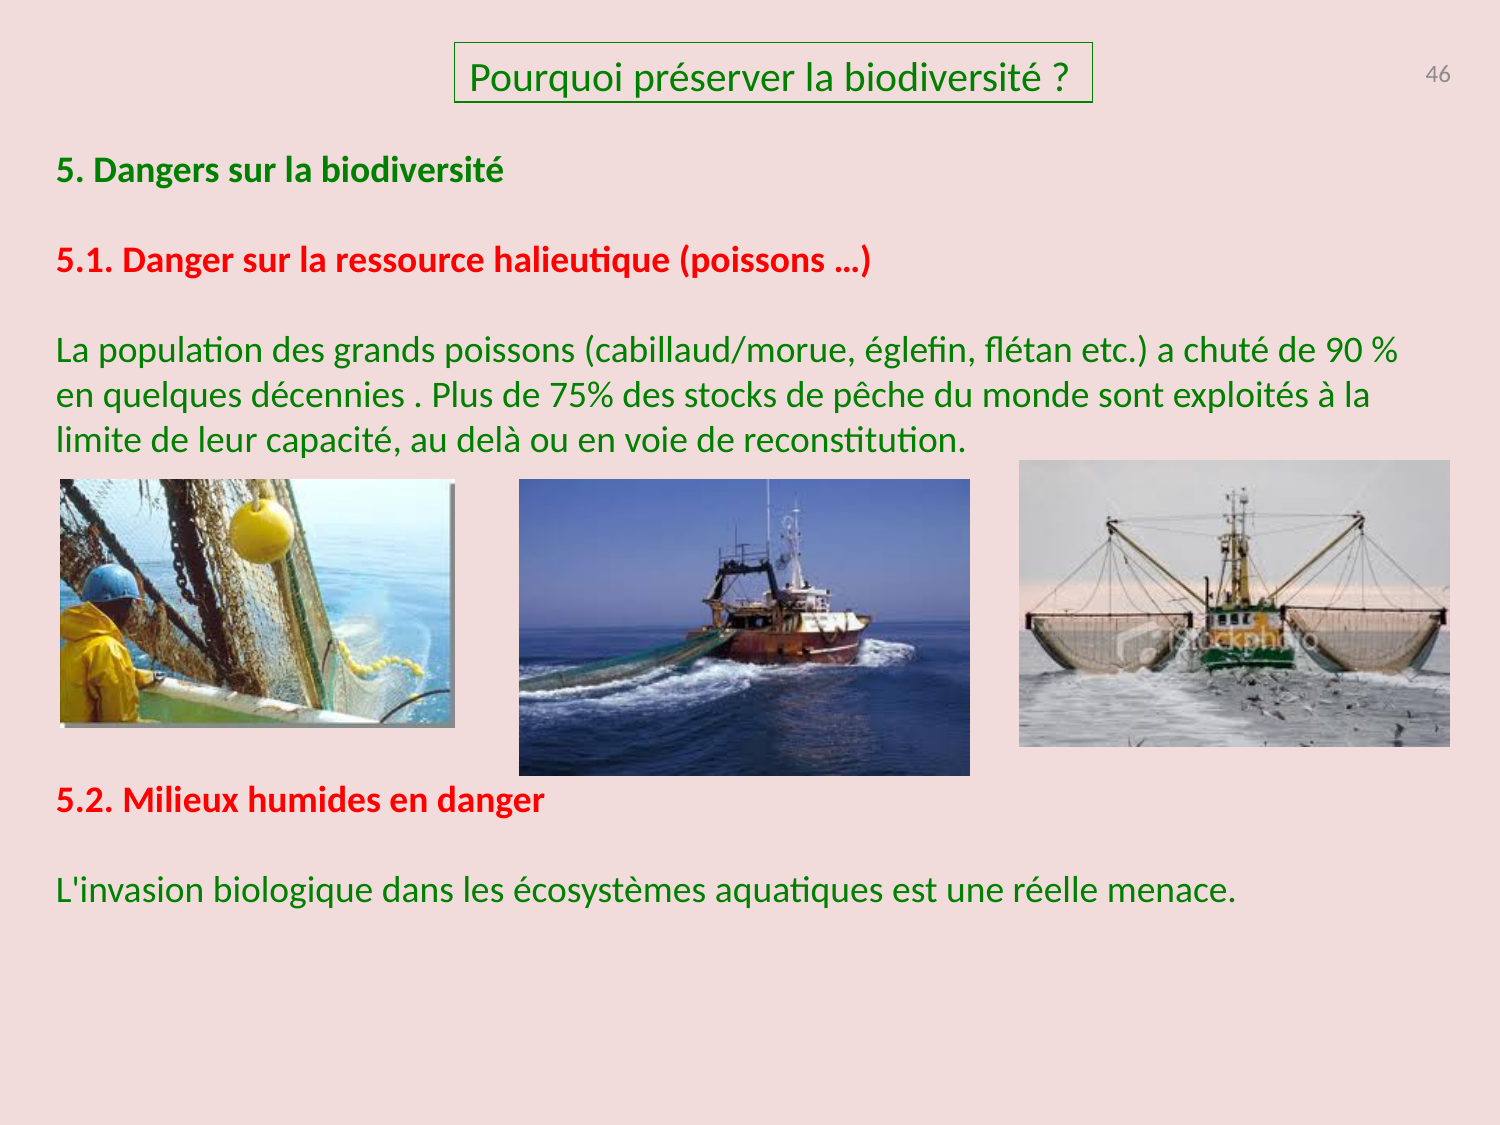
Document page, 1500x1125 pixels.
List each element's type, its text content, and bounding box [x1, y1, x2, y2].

text_box Pourquoi préserver la biodiversité ? [454, 42, 1093, 102]
picture [60, 479, 455, 729]
text_box 5. Dangers sur la biodiversité 5.1. Danger sur la ressource halieutique (poissons …) La population des grands poissons (cabillaud/morue, églefin, flétan etc.) a chuté de 90 % en quelques décennies . Plus de 75% des stocks de pêche du monde sont exploités à la limite de leur capacité, au delà ou en voie de reconstitution. 5.2. Milieux humides en danger L'invasion biologique dans les écosystèmes aquatiques est une réelle menace. [41, 137, 1447, 917]
picture [1019, 460, 1450, 748]
slide_number 46 [1116, 42, 1467, 103]
picture [518, 479, 970, 776]
